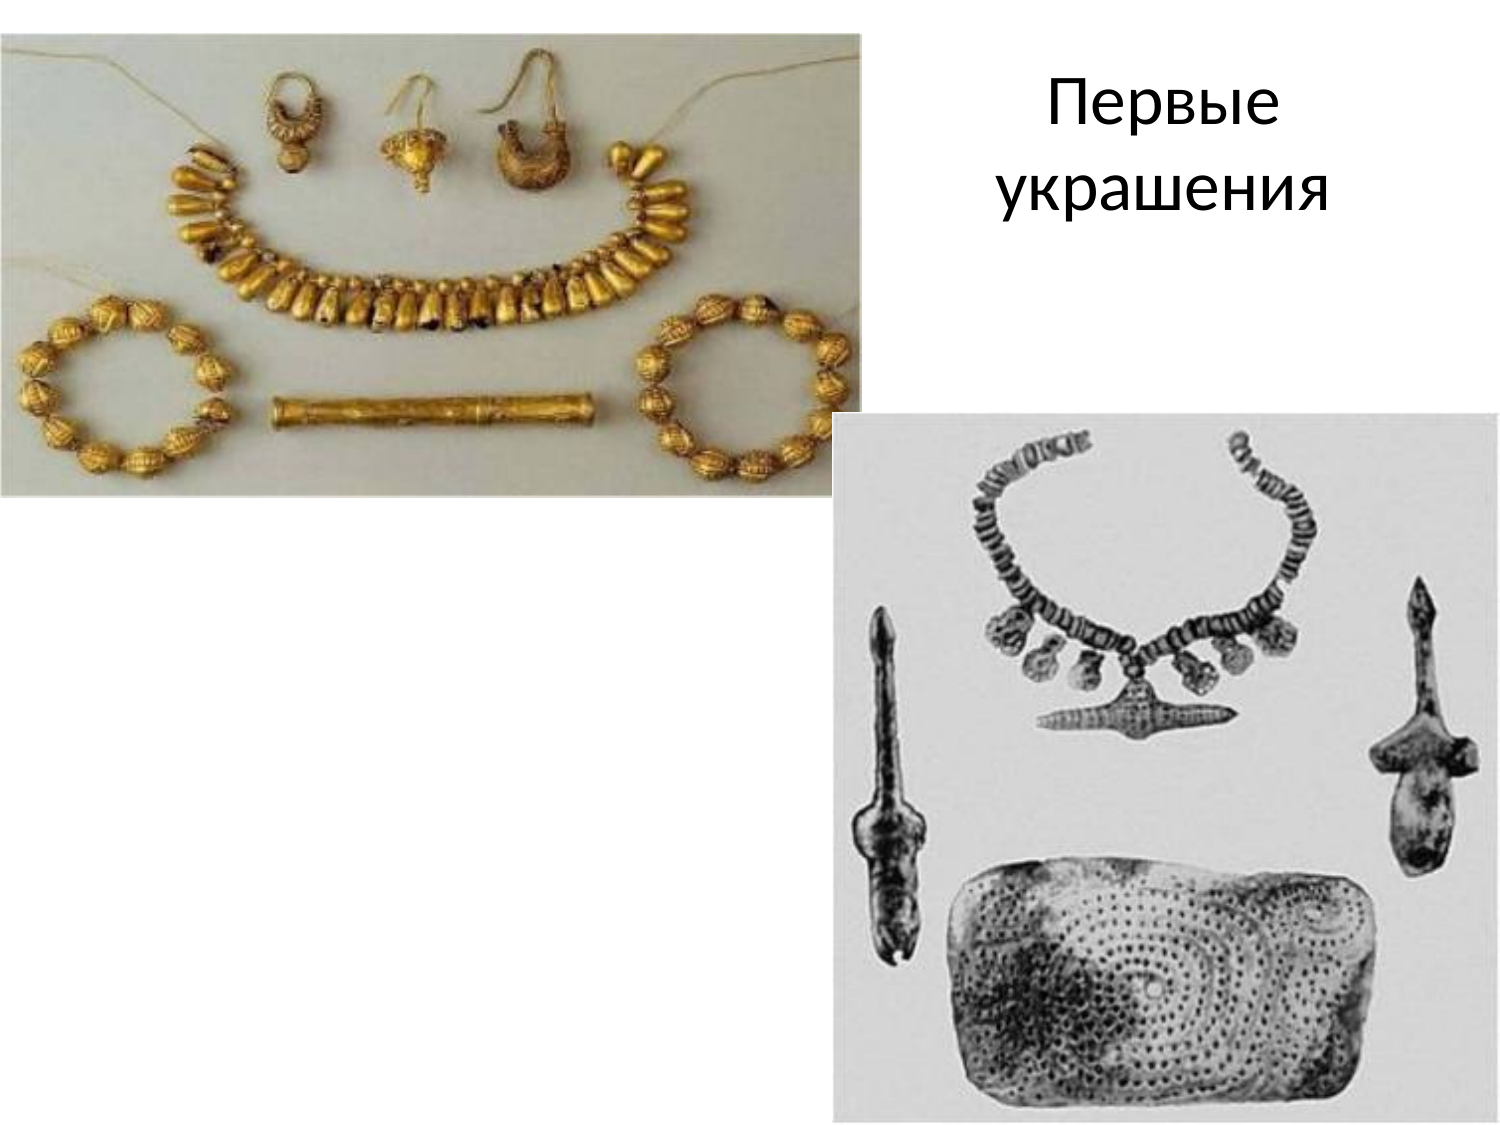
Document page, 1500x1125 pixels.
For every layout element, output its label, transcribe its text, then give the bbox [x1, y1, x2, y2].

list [0, 33, 862, 498]
picture [831, 412, 1500, 1125]
title Первые украшения [902, 45, 1425, 233]
